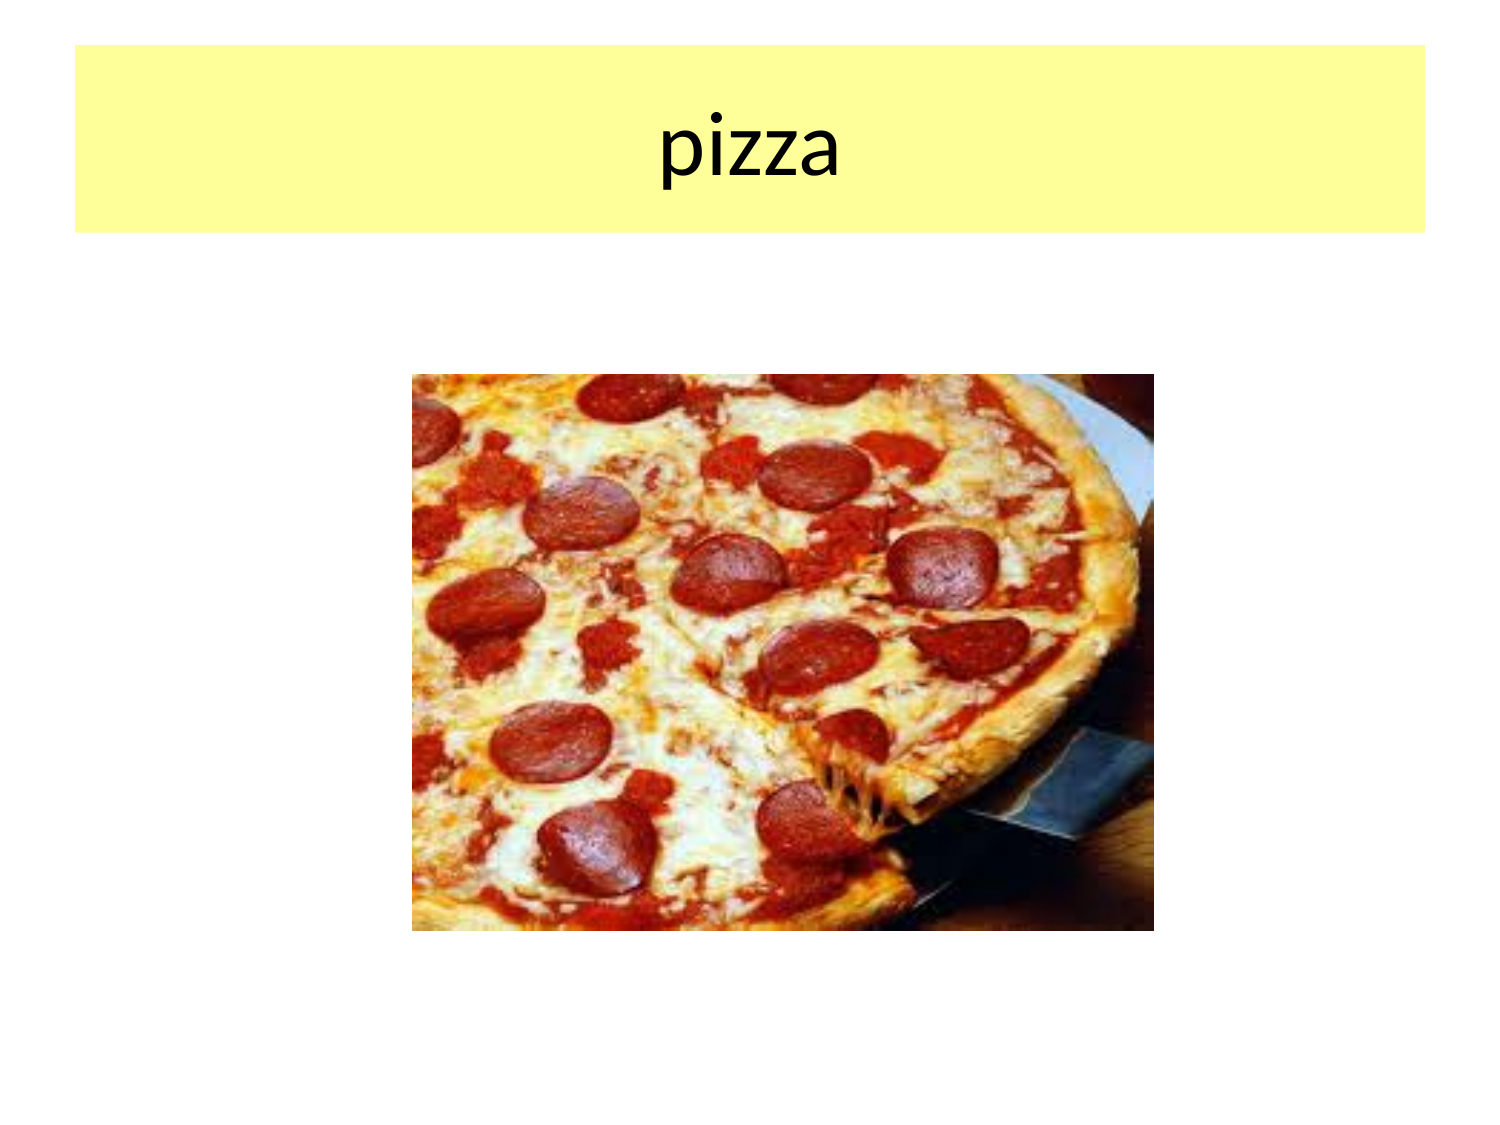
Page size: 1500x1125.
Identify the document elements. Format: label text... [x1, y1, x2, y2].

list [412, 374, 1155, 931]
title pizza [75, 45, 1425, 233]
